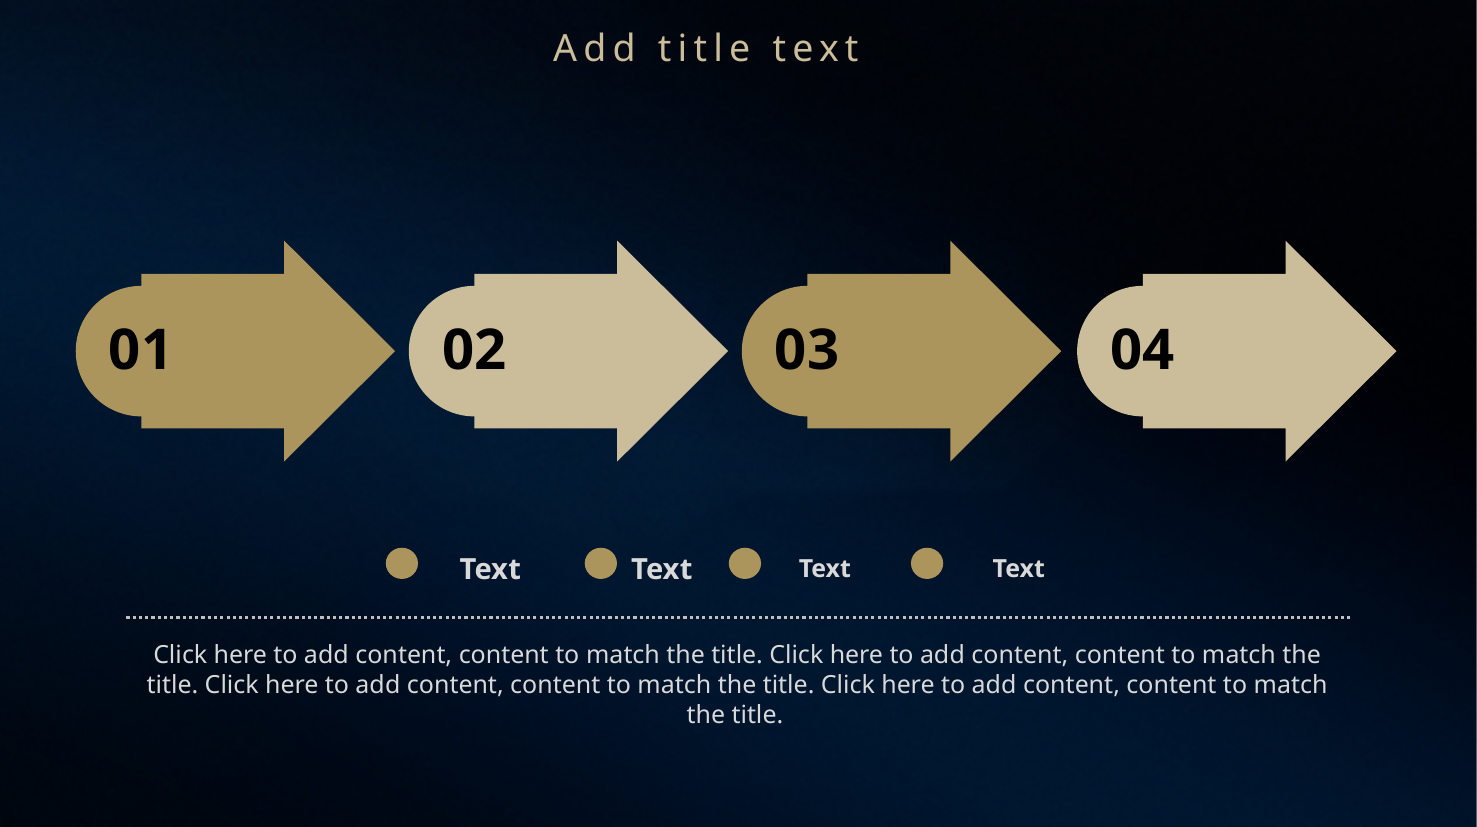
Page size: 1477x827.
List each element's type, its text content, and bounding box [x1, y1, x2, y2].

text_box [77, 240, 396, 462]
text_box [385, 547, 1041, 587]
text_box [1079, 240, 1397, 462]
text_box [743, 240, 1062, 462]
text_box Click here to add content, content to match the title. Click here to add content, content to match the title. Click here to add content, content to match the title. Click here to add content, content to match the title. [125, 638, 1352, 729]
picture [0, 0, 1477, 827]
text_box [410, 240, 729, 462]
